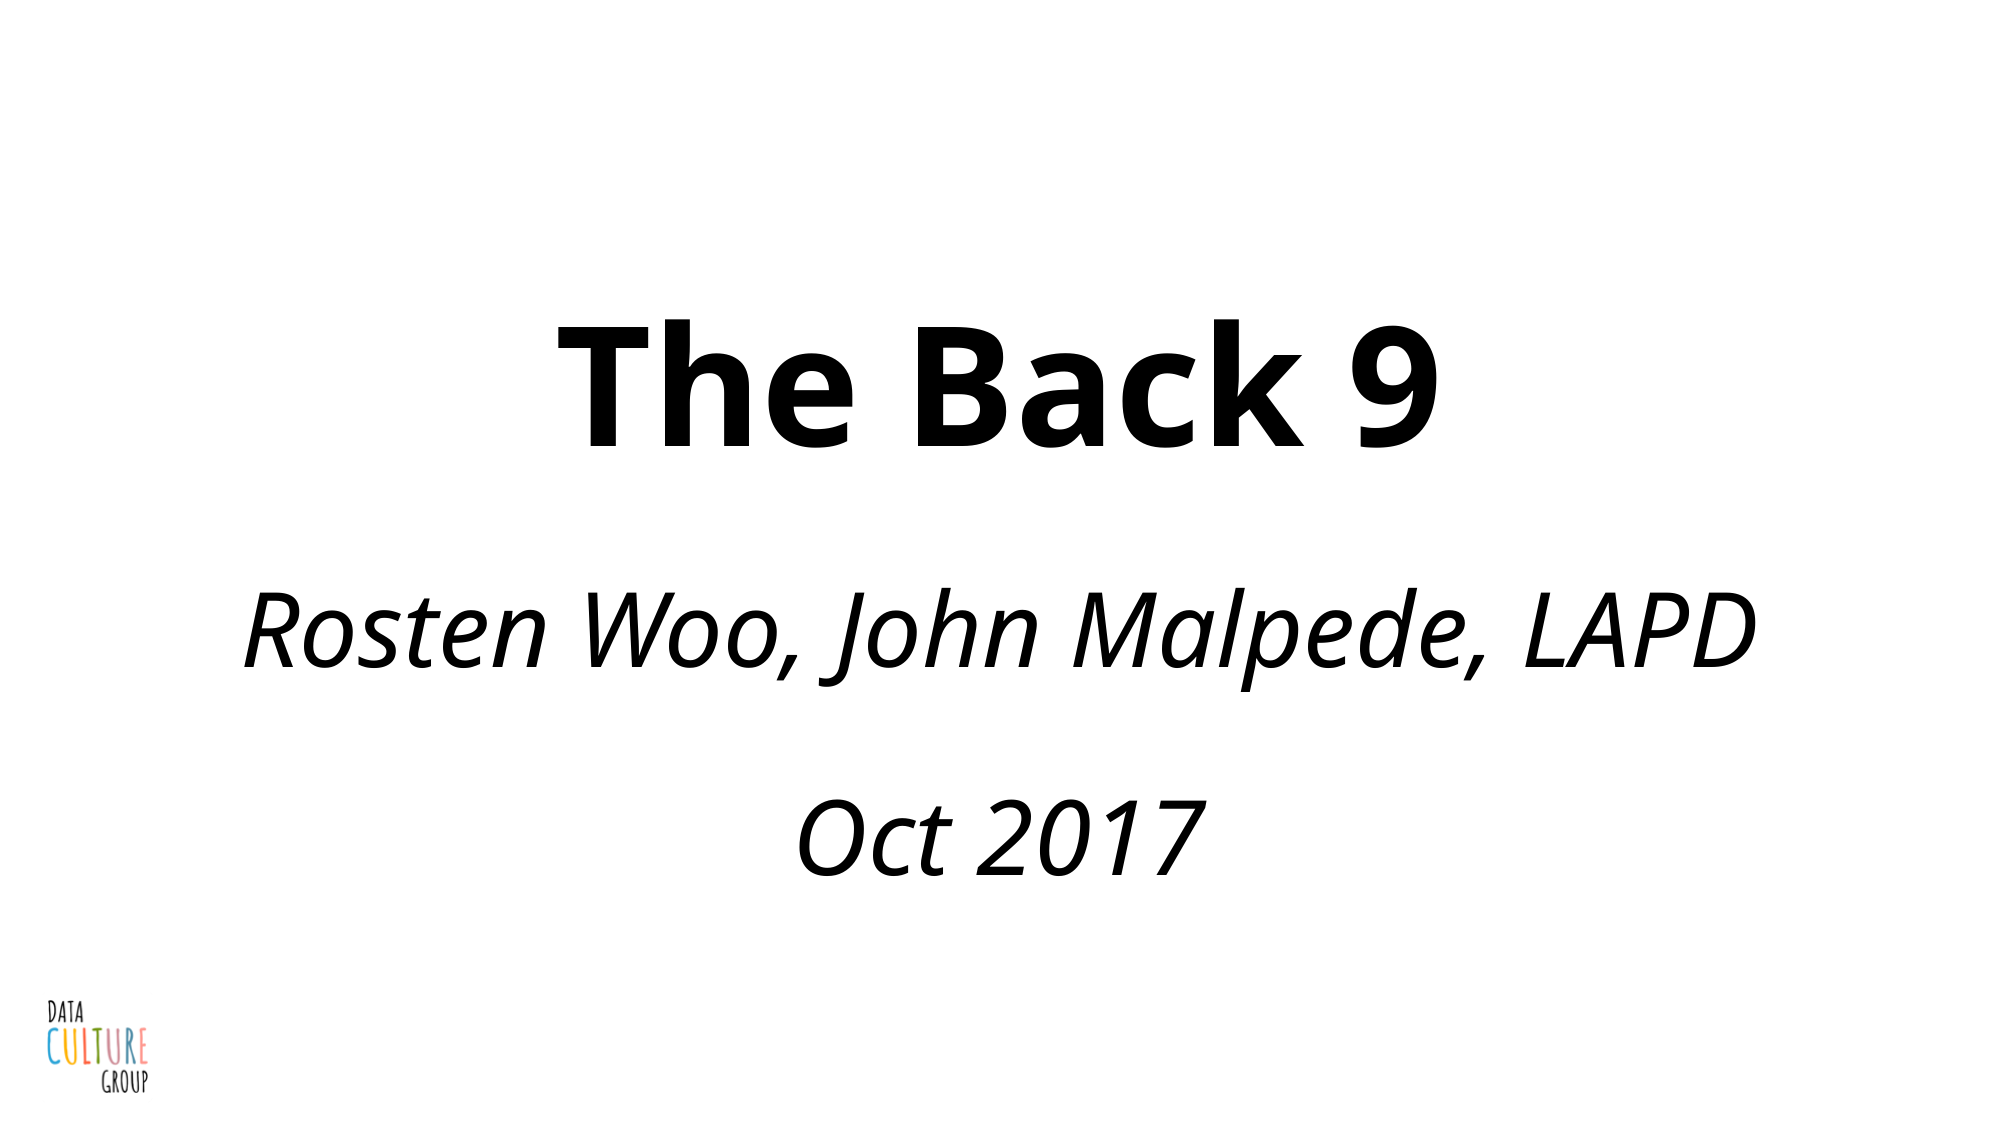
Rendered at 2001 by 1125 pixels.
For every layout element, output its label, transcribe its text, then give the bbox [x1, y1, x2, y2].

text_box The Back 9 Rosten Woo, John Malpede, LAPD Oct 2017 [0, 172, 2000, 1125]
